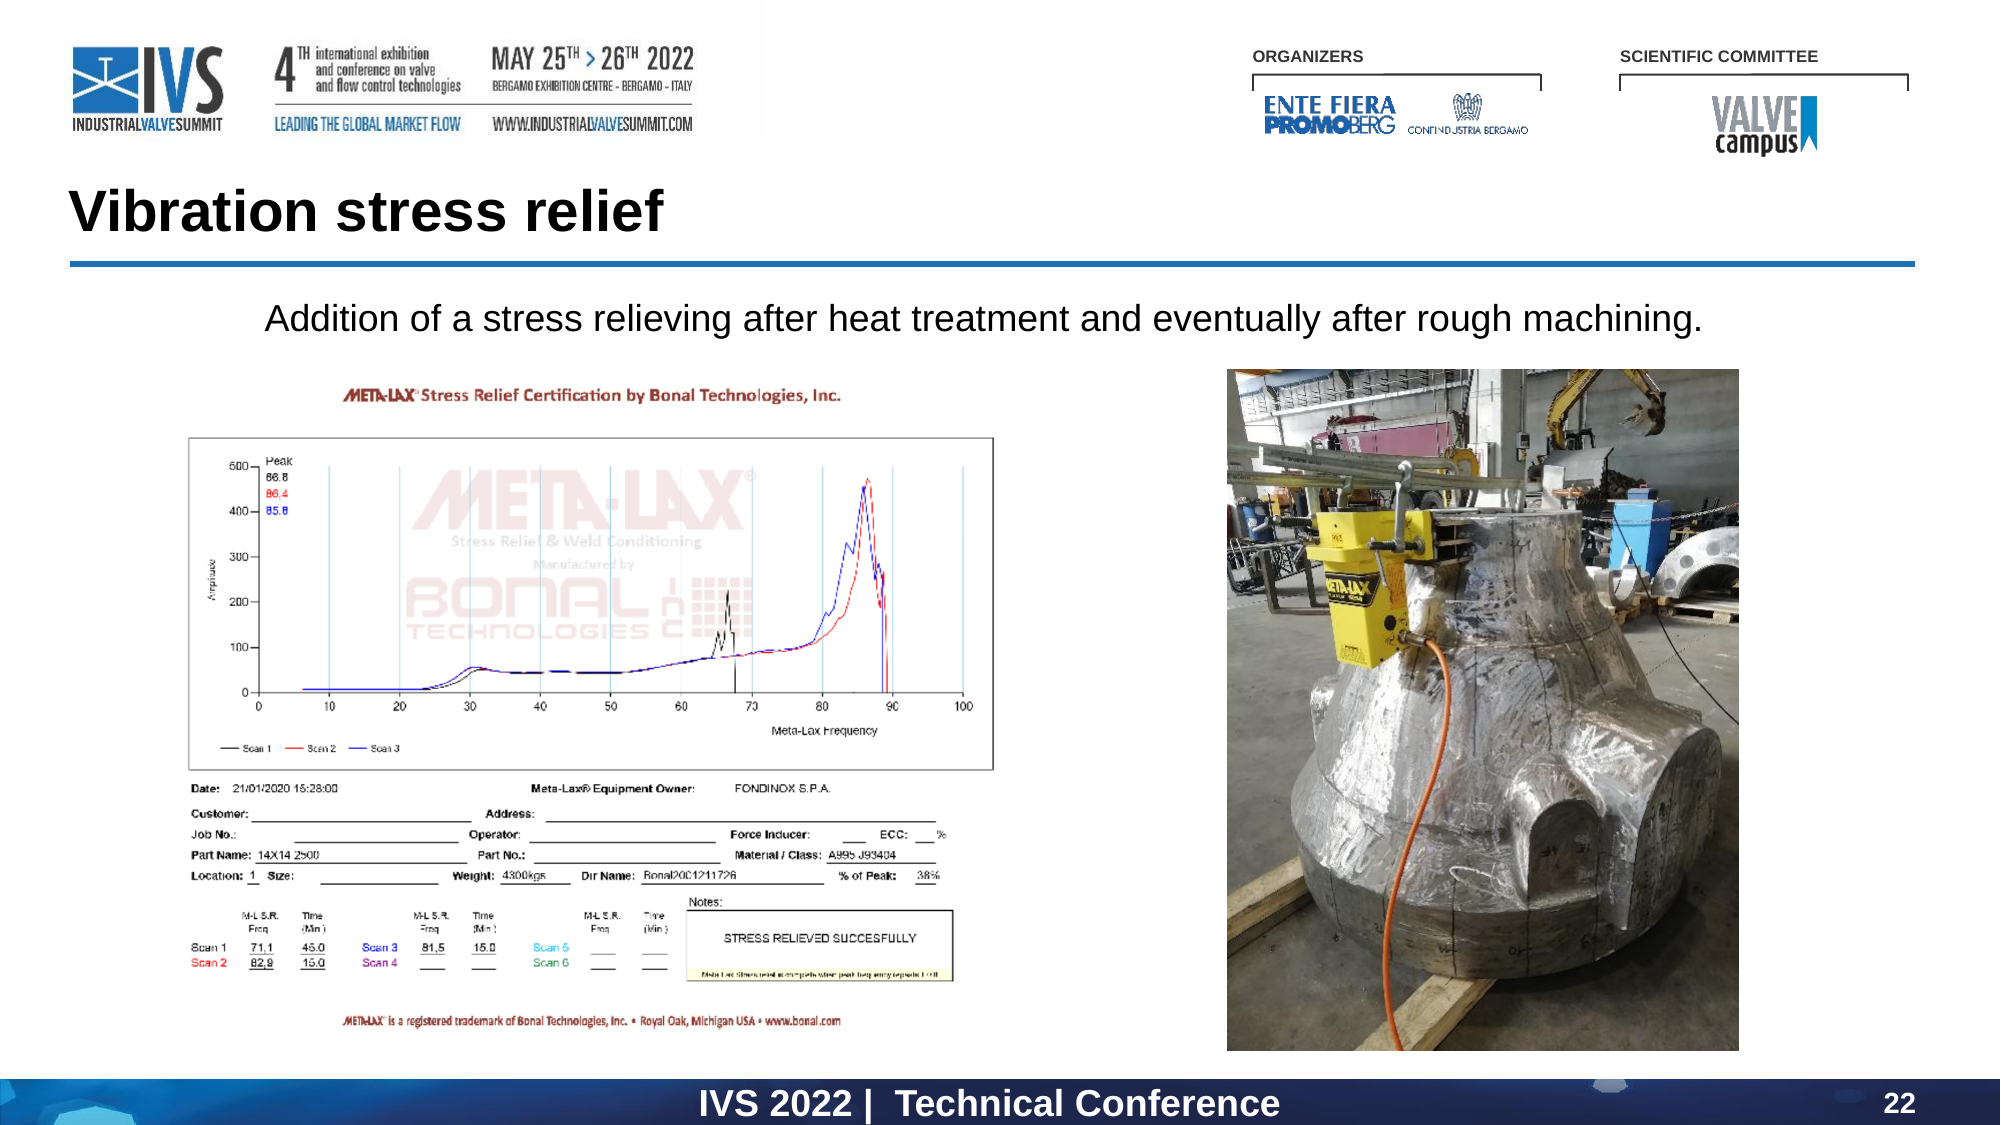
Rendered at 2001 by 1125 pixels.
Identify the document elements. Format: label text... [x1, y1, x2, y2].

picture [1265, 96, 1396, 134]
text_box Addition of a stress relieving after heat treatment and eventually after rough machining. [53, 286, 1916, 346]
picture [146, 360, 1032, 1035]
picture [1227, 369, 1739, 1051]
picture [0, 1079, 2000, 1125]
text_box Vibration stress relief [53, 165, 1445, 251]
picture [1705, 67, 1824, 186]
picture [1408, 93, 1528, 134]
picture [0, 0, 765, 142]
